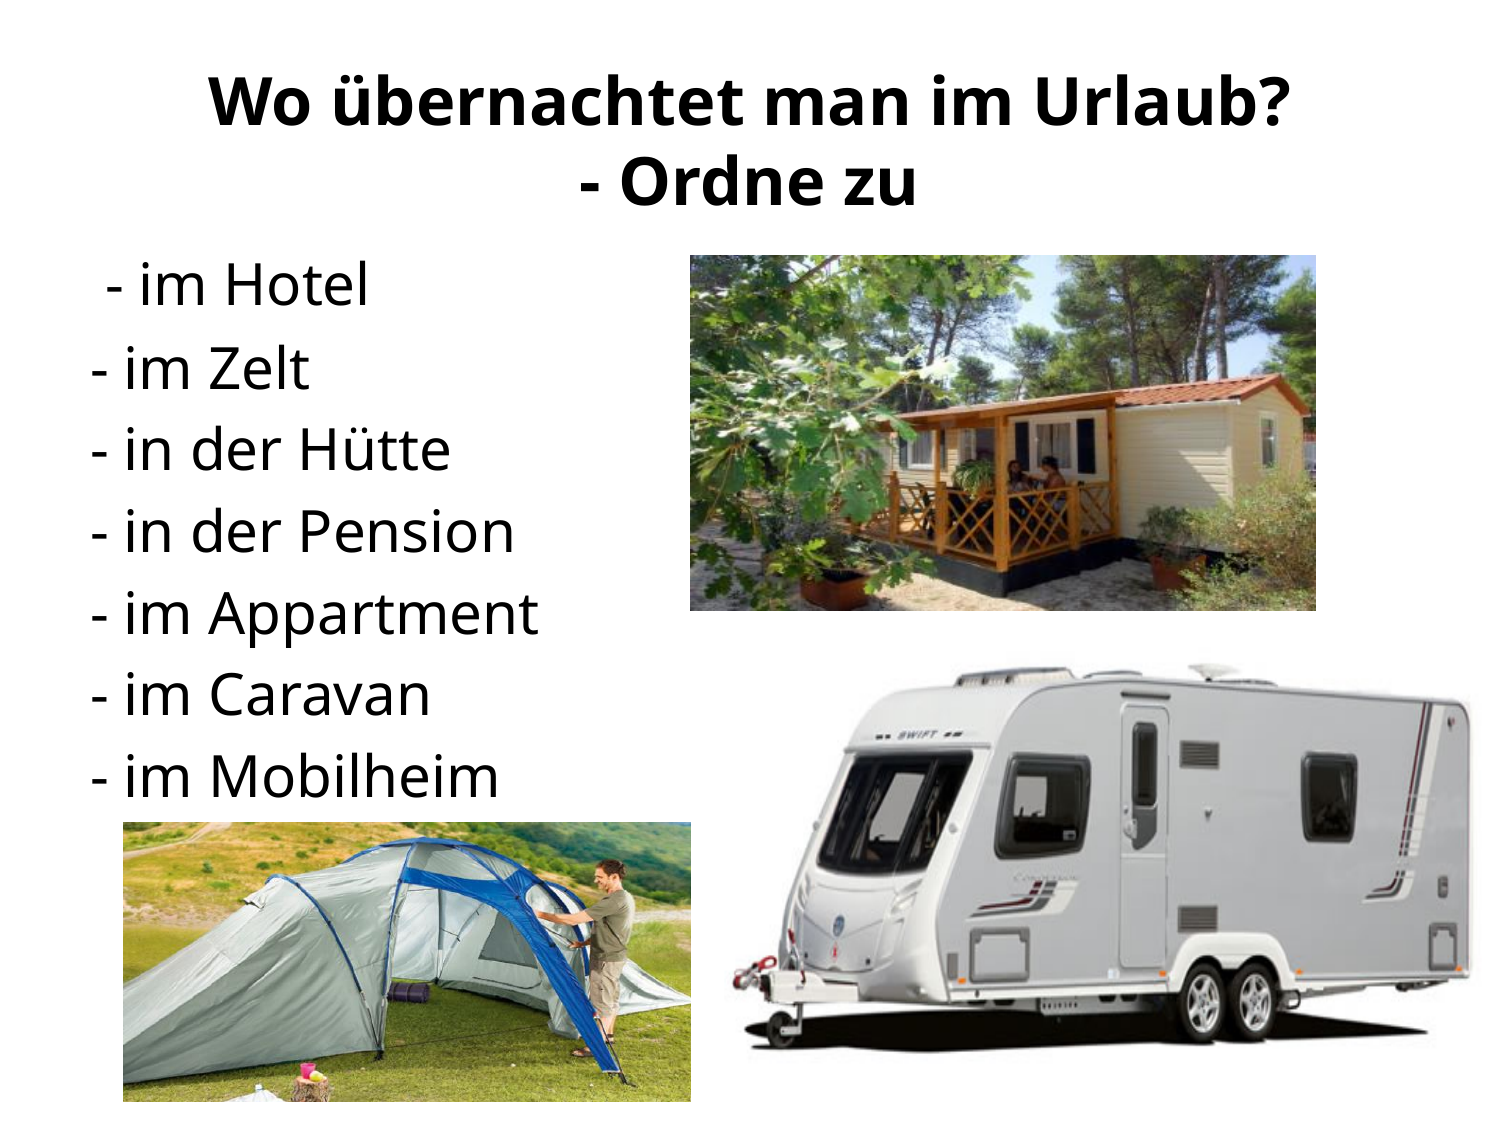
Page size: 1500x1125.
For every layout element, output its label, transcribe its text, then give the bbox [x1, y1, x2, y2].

title Wo übernachtet man im Urlaub? - Ordne zu [75, 45, 1425, 231]
picture [702, 633, 1500, 1102]
list - im Hotel - im Zelt - in der Hütte - in der Pension - im Appartment - im Caravan - im Mobilheim [75, 231, 1425, 1005]
picture [123, 822, 692, 1102]
picture [690, 255, 1317, 611]
